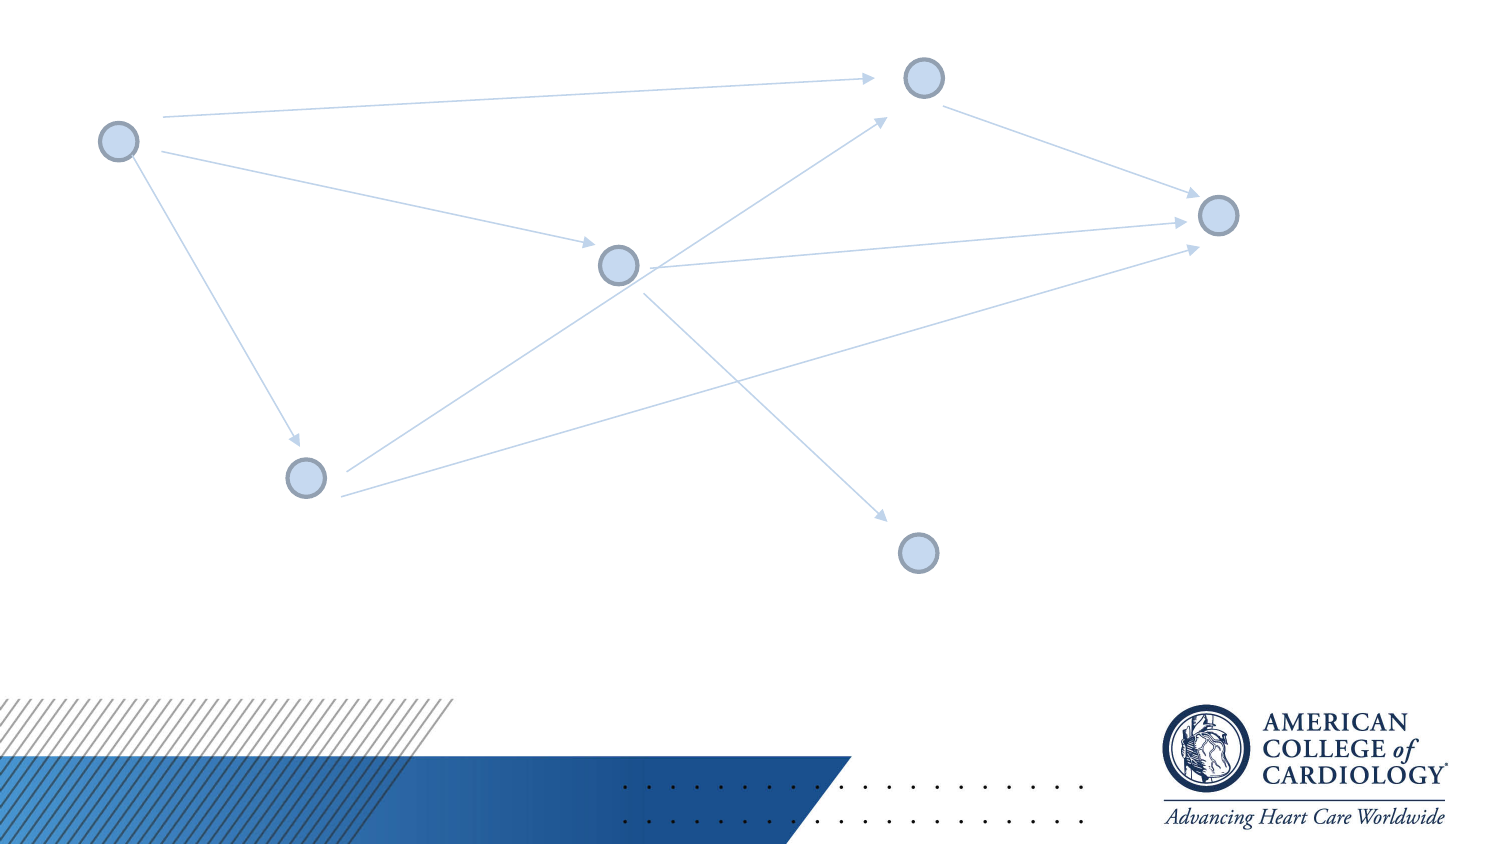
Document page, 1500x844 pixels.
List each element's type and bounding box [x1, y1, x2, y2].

text_box [346, 116, 888, 473]
text_box [285, 457, 328, 499]
picture [0, 0, 1500, 844]
text_box [903, 57, 946, 99]
text_box [897, 532, 940, 574]
text_box [340, 246, 1201, 498]
text_box [97, 120, 140, 163]
text_box [942, 105, 1201, 198]
text_box [162, 77, 876, 118]
text_box [643, 505, 888, 523]
text_box [161, 151, 341, 246]
text_box [1197, 194, 1240, 237]
text_box [891, 221, 1188, 245]
text_box [131, 154, 301, 448]
